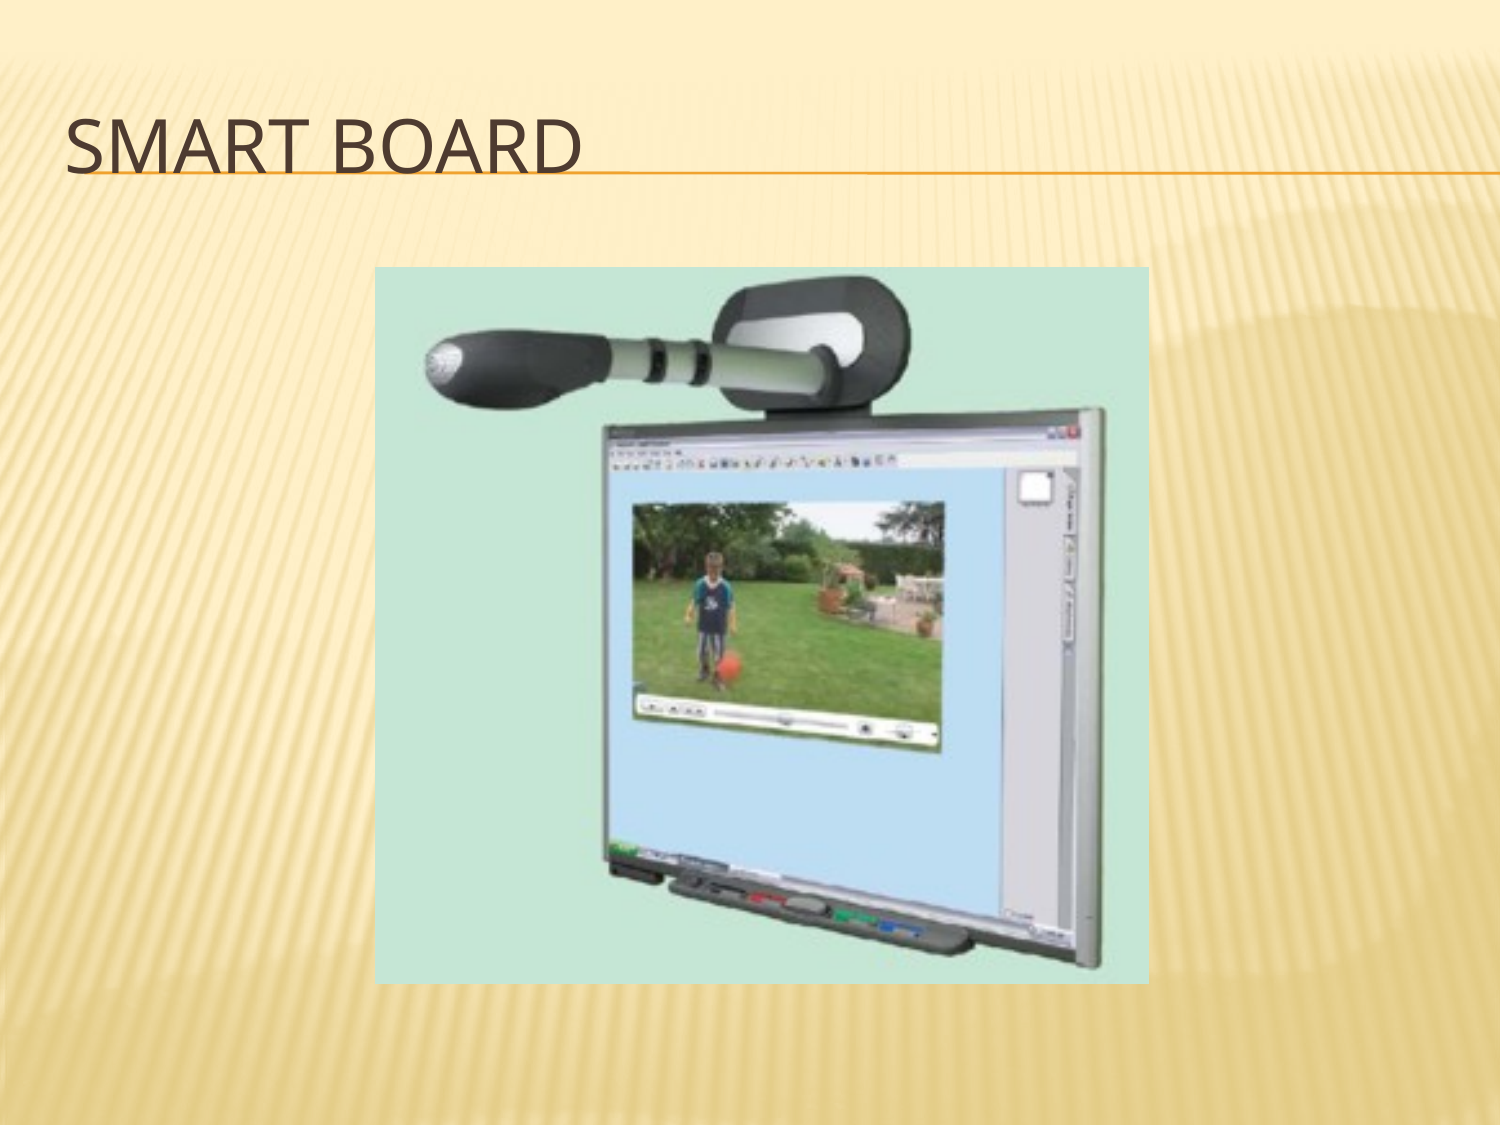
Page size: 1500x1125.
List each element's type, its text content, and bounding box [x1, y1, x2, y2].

title Smart board [50, 75, 1475, 213]
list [374, 266, 1149, 985]
